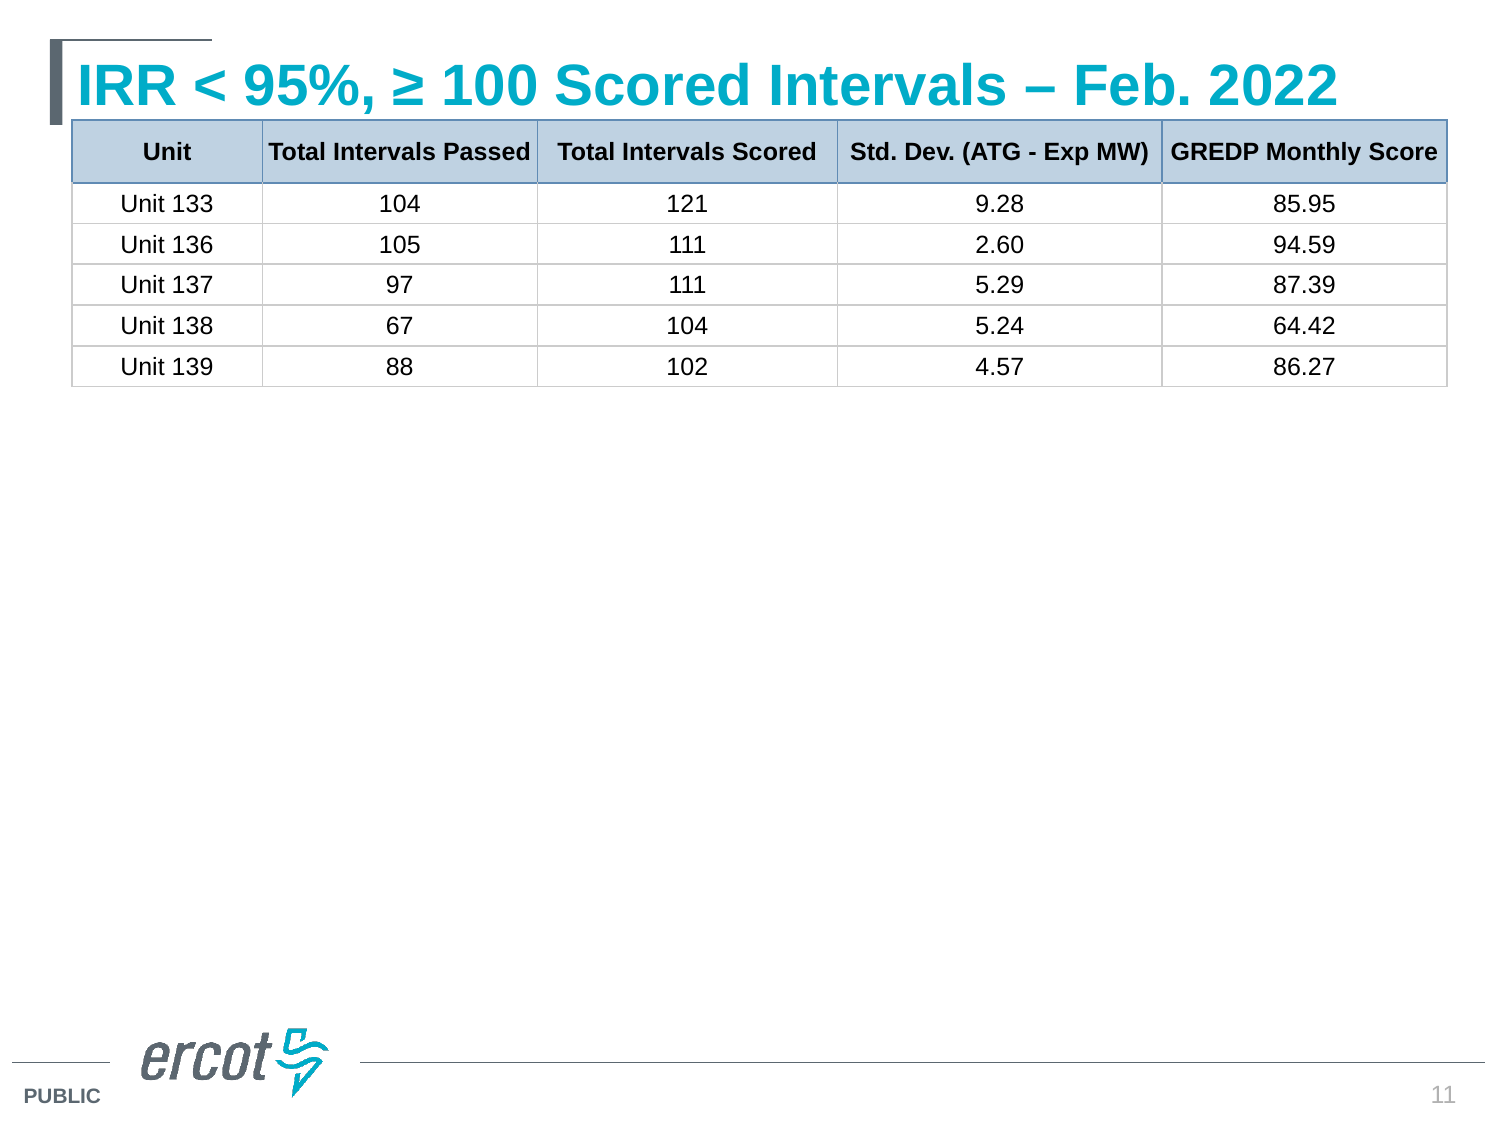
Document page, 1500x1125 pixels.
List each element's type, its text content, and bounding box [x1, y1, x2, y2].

table_cell 121 [538, 184, 837, 223]
table_cell 104 [263, 184, 537, 223]
table_header Total Intervals Scored [538, 121, 837, 182]
table_cell 2.60 [838, 224, 1161, 263]
table_cell 64.42 [1163, 306, 1446, 345]
table_cell 105 [263, 224, 537, 263]
table_cell 67 [263, 306, 537, 345]
table_cell Unit 137 [73, 265, 262, 304]
table_cell 87.39 [1163, 265, 1446, 304]
table_cell 104 [538, 306, 837, 345]
table_cell 5.24 [838, 306, 1161, 345]
slide_number 11 [1412, 1076, 1475, 1112]
table_cell Unit 139 [73, 347, 262, 386]
table_cell 94.59 [1163, 224, 1446, 263]
table_cell 111 [538, 265, 837, 304]
picture [137, 1024, 332, 1100]
table_header GREDP Monthly Score [1163, 121, 1446, 182]
table_cell 88 [263, 347, 537, 386]
title IRR < 95%, ≥ 100 Scored Intervals – Feb. 2022 [62, 39, 1450, 158]
table_cell 5.29 [838, 265, 1161, 304]
table_cell Unit 138 [73, 306, 262, 345]
table_cell 111 [538, 224, 837, 263]
table_header Unit [73, 121, 262, 182]
table_header Std. Dev. (ATG - Exp MW) [838, 121, 1161, 182]
table_cell Unit 133 [73, 184, 262, 223]
table_cell 9.28 [838, 184, 1161, 223]
table_cell 85.95 [1163, 184, 1446, 223]
table_cell Unit 136 [73, 224, 262, 263]
table_cell 102 [538, 347, 837, 386]
table_header Total Intervals Passed [263, 121, 537, 182]
table_cell 86.27 [1163, 347, 1446, 386]
table_cell 4.57 [838, 347, 1161, 386]
table_cell 97 [263, 265, 537, 304]
